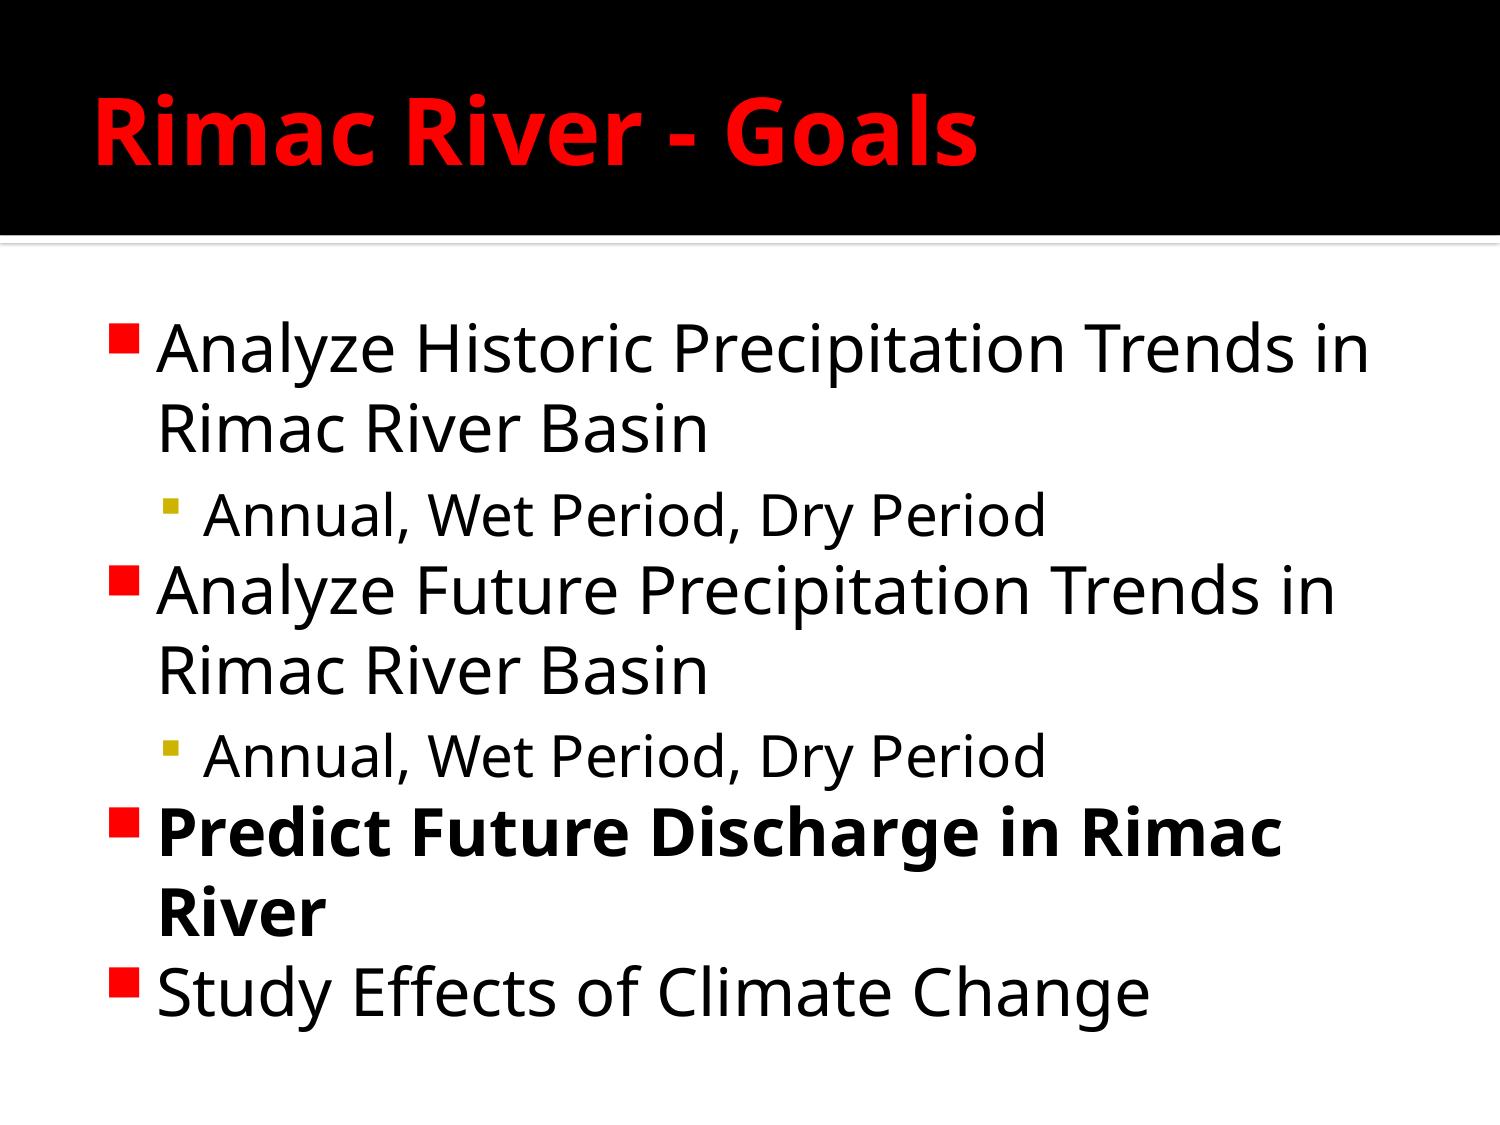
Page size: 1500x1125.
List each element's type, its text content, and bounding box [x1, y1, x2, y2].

title Rimac River - Goals [75, 25, 1425, 231]
list Analyze Historic Precipitation Trends in Rimac River Basin Annual, Wet Period, Dry Period Analyze Future Precipitation Trends in Rimac River Basin Annual, Wet Period, Dry Period Predict Future Discharge in Rimac River Study Effects of Climate Change [75, 291, 1425, 1050]
